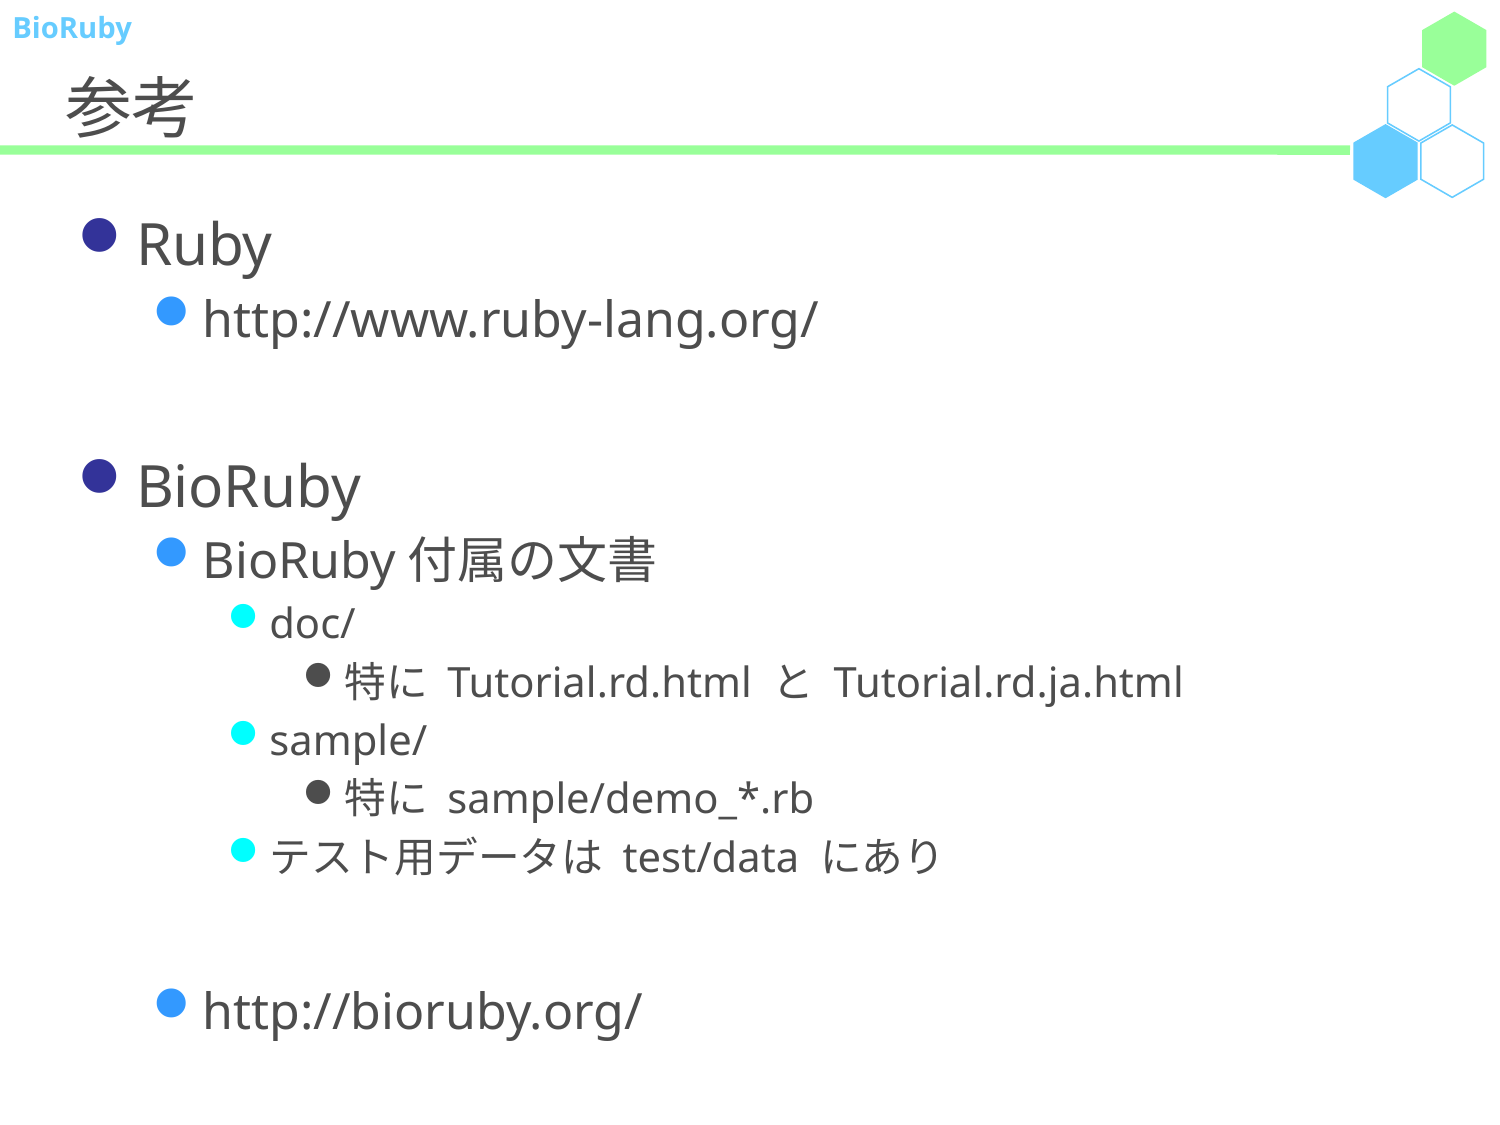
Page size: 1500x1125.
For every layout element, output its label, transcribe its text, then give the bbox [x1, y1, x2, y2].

title 参考 [49, 62, 1451, 151]
list Ruby http://www.ruby-lang.org/ BioRuby BioRuby付属の文書 doc/ 特に Tutorial.rd.html と Tutorial.rd.ja.html sample/ 特に sample/demo_*.rb テスト用データは test/data にあり http://bioruby.org/ [62, 199, 1438, 1051]
